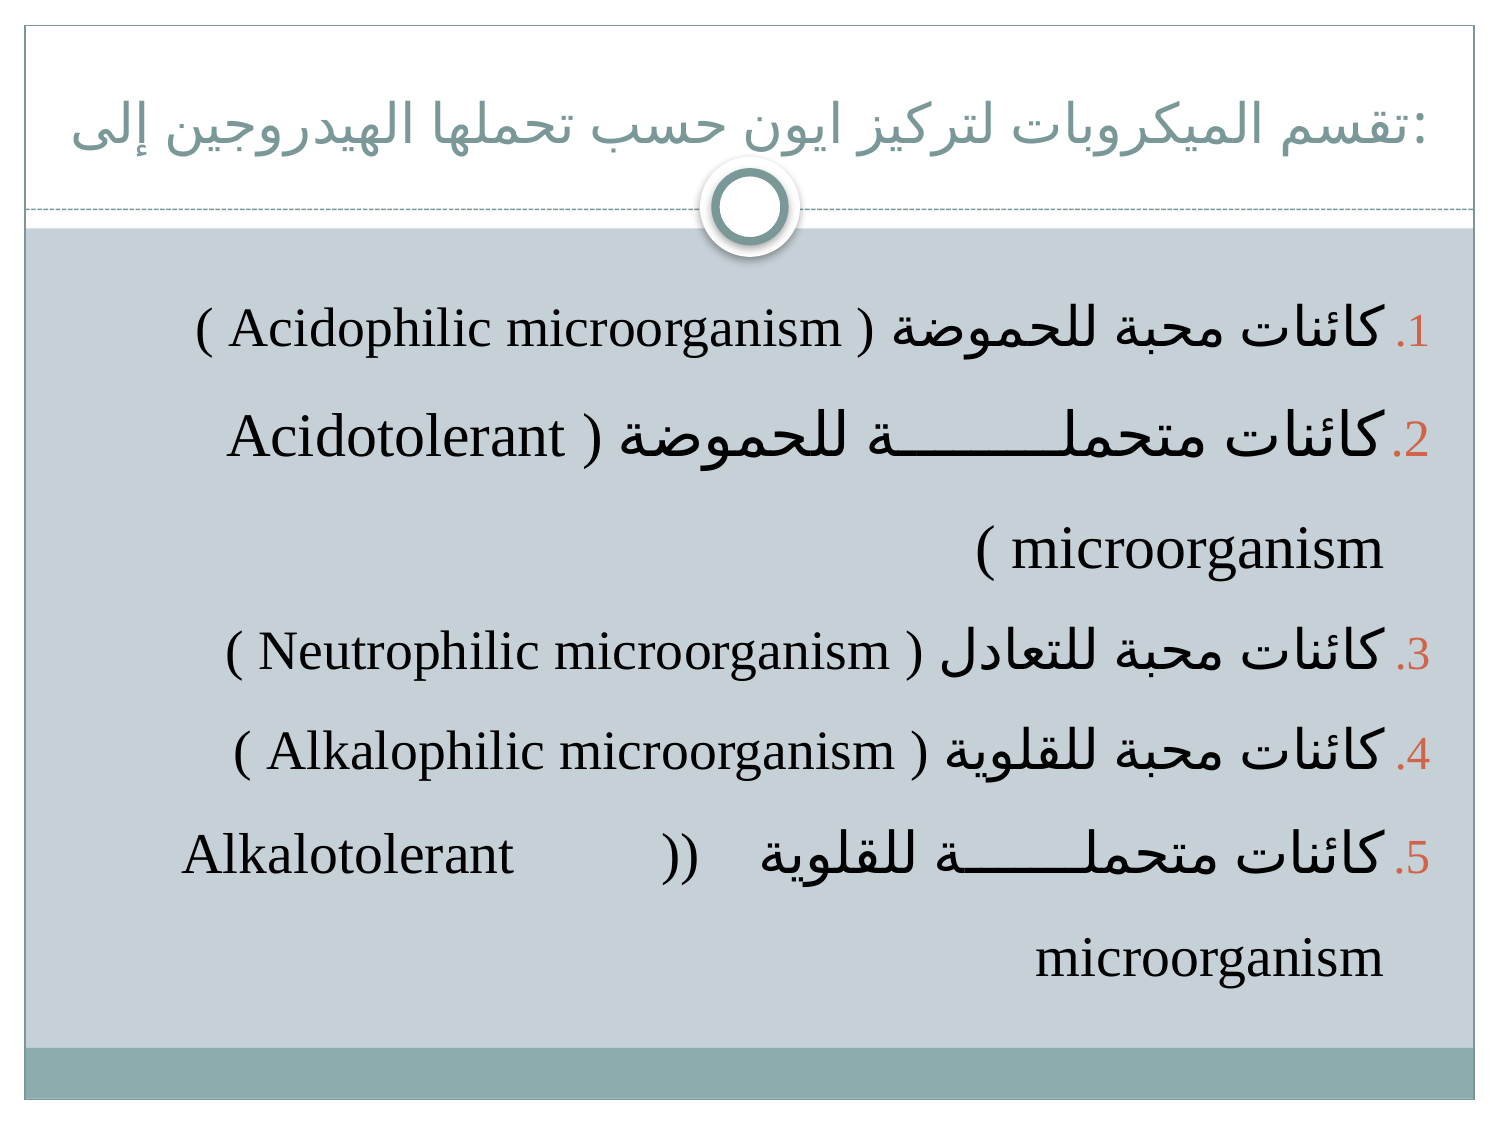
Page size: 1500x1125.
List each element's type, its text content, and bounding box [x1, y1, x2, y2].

list كائنات محبة للحموضة ( Acidophilic microorganism ) كائنات متحملة للحموضة ( Acidotolerant microorganism ) كائنات محبة للتعادل ( Neutrophilic microorganism ) كائنات محبة للقلوية ( Alkalophilic microorganism ) كائنات متحملة للقلوية (( Alkalotolerant microorganism [49, 250, 1445, 1001]
title تقسم الميكروبات لتركيز ايون حسب تحملها الهيدروجين إلى: [49, 37, 1450, 162]
